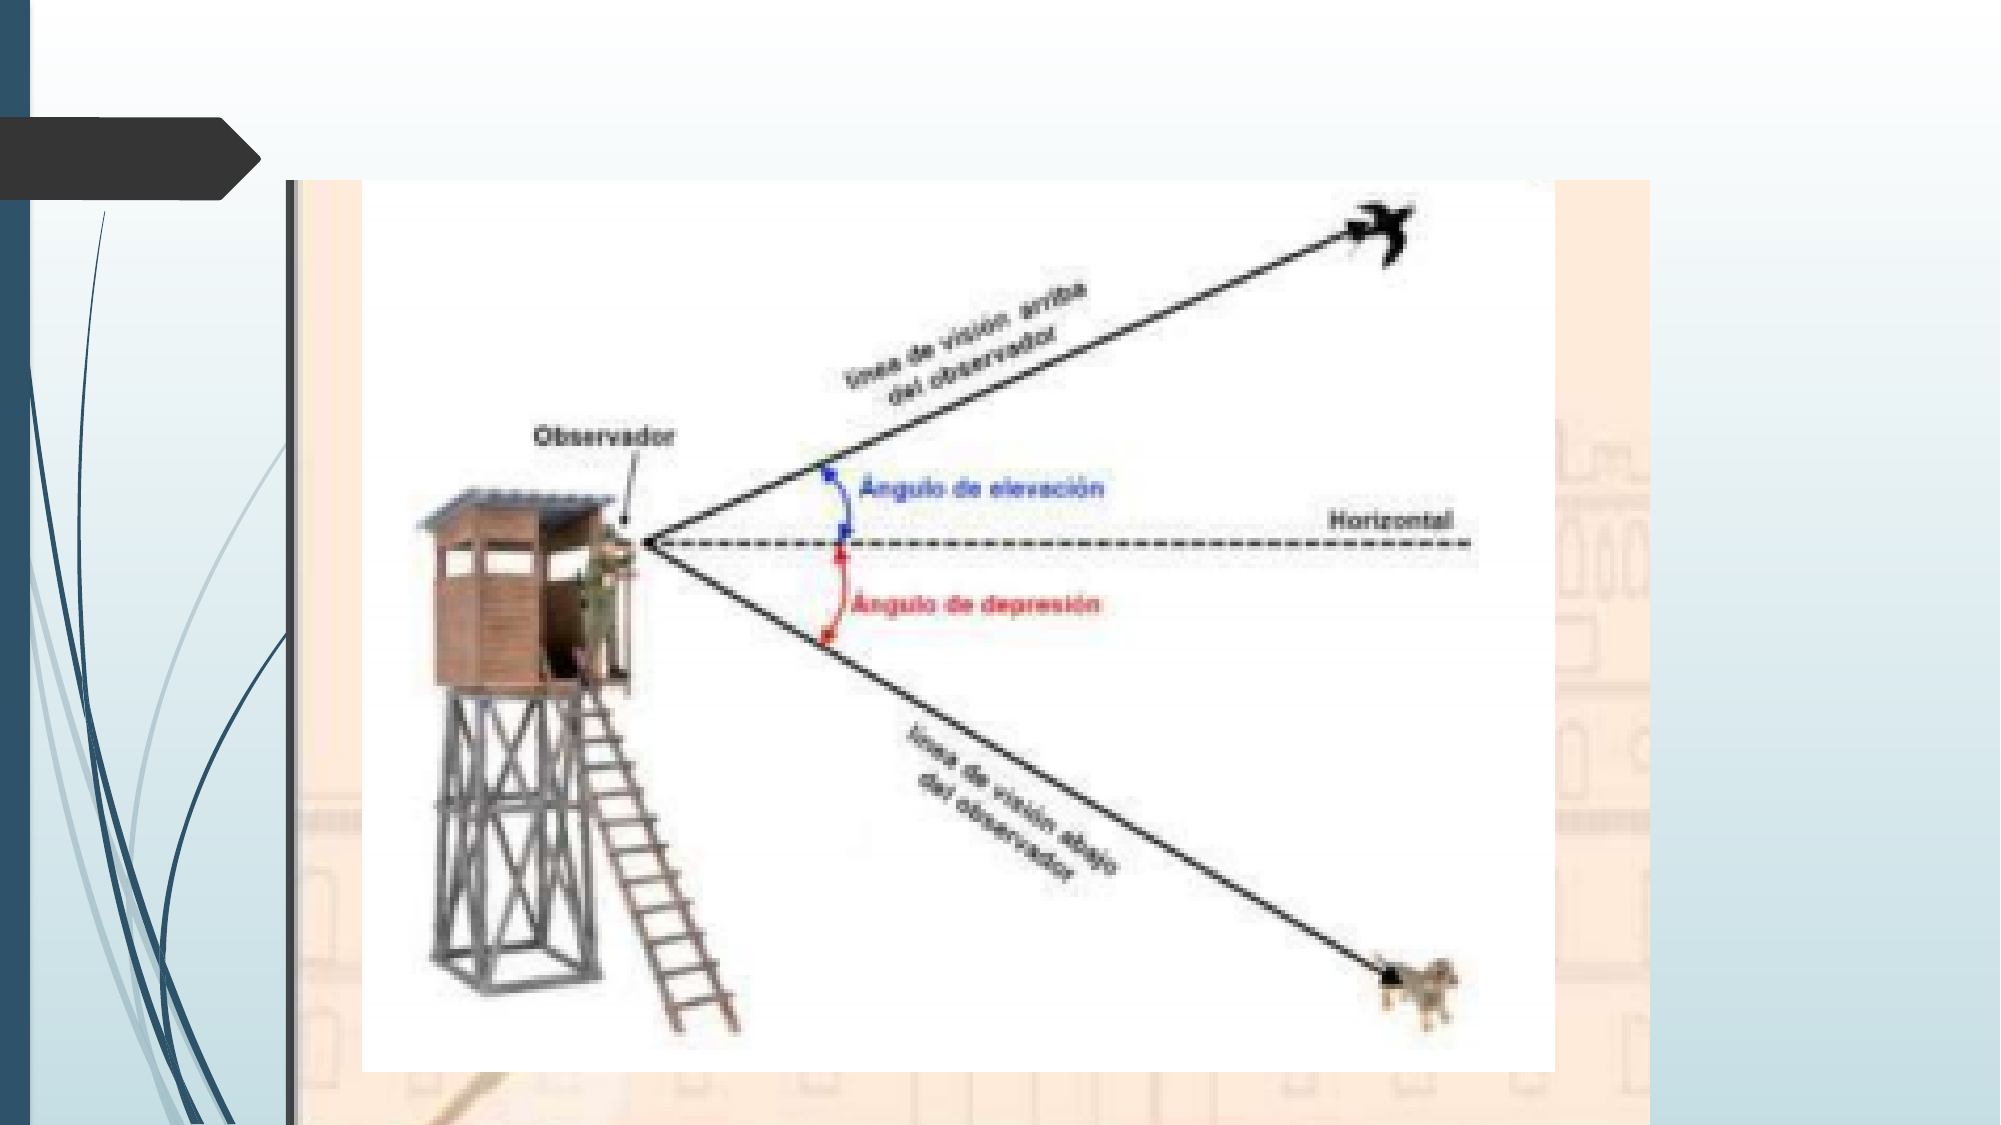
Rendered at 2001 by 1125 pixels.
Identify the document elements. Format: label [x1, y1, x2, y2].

picture [285, 180, 1651, 1125]
